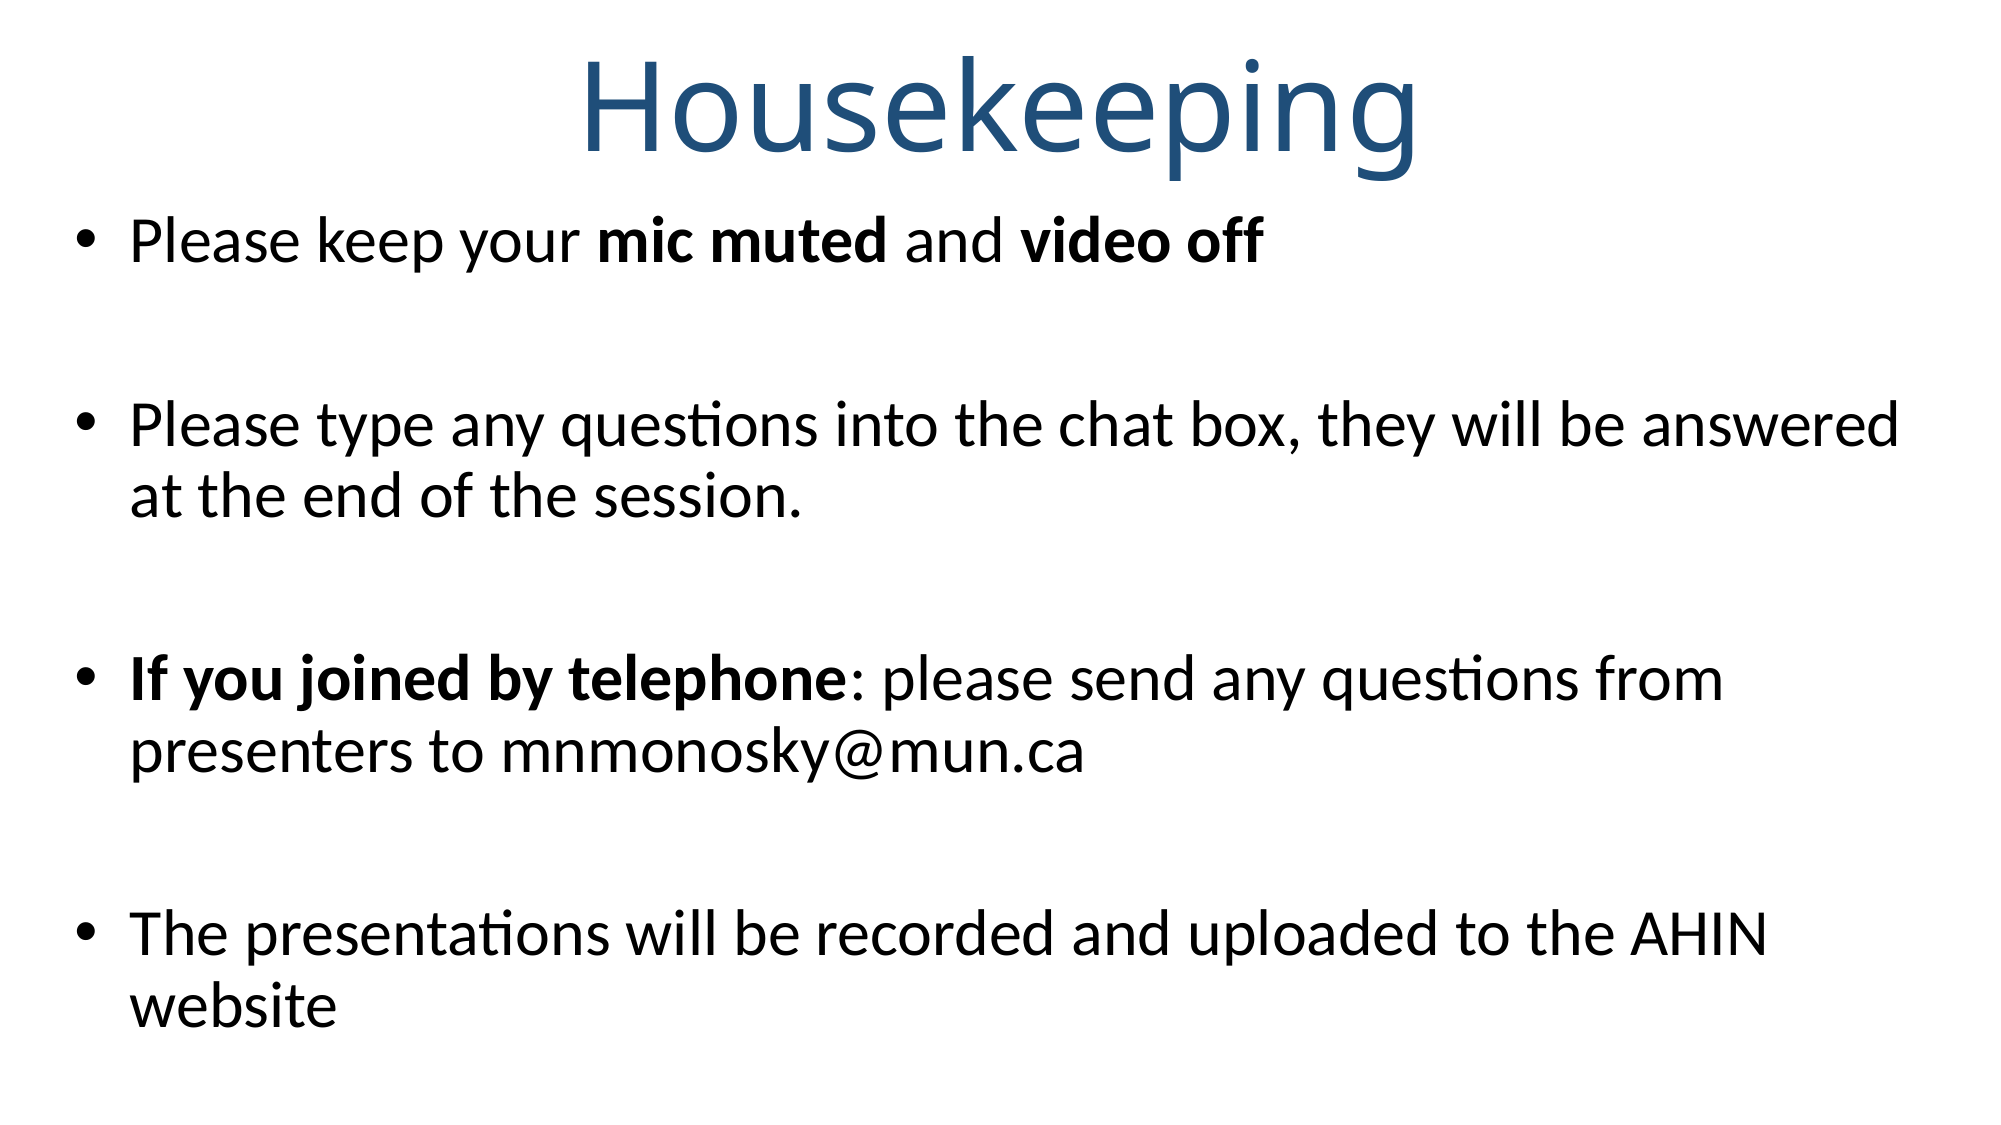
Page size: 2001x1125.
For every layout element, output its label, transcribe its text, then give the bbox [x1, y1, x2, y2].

title Housekeeping [249, 33, 1750, 187]
subtitle Please keep your mic muted and video off Please type any questions into the chat box, they will be answered at the end of the session. If you joined by telephone: please send any questions from presenters to mnmonosky@mun.ca The presentations will be recorded and uploaded to the AHIN website [59, 197, 1941, 1053]
